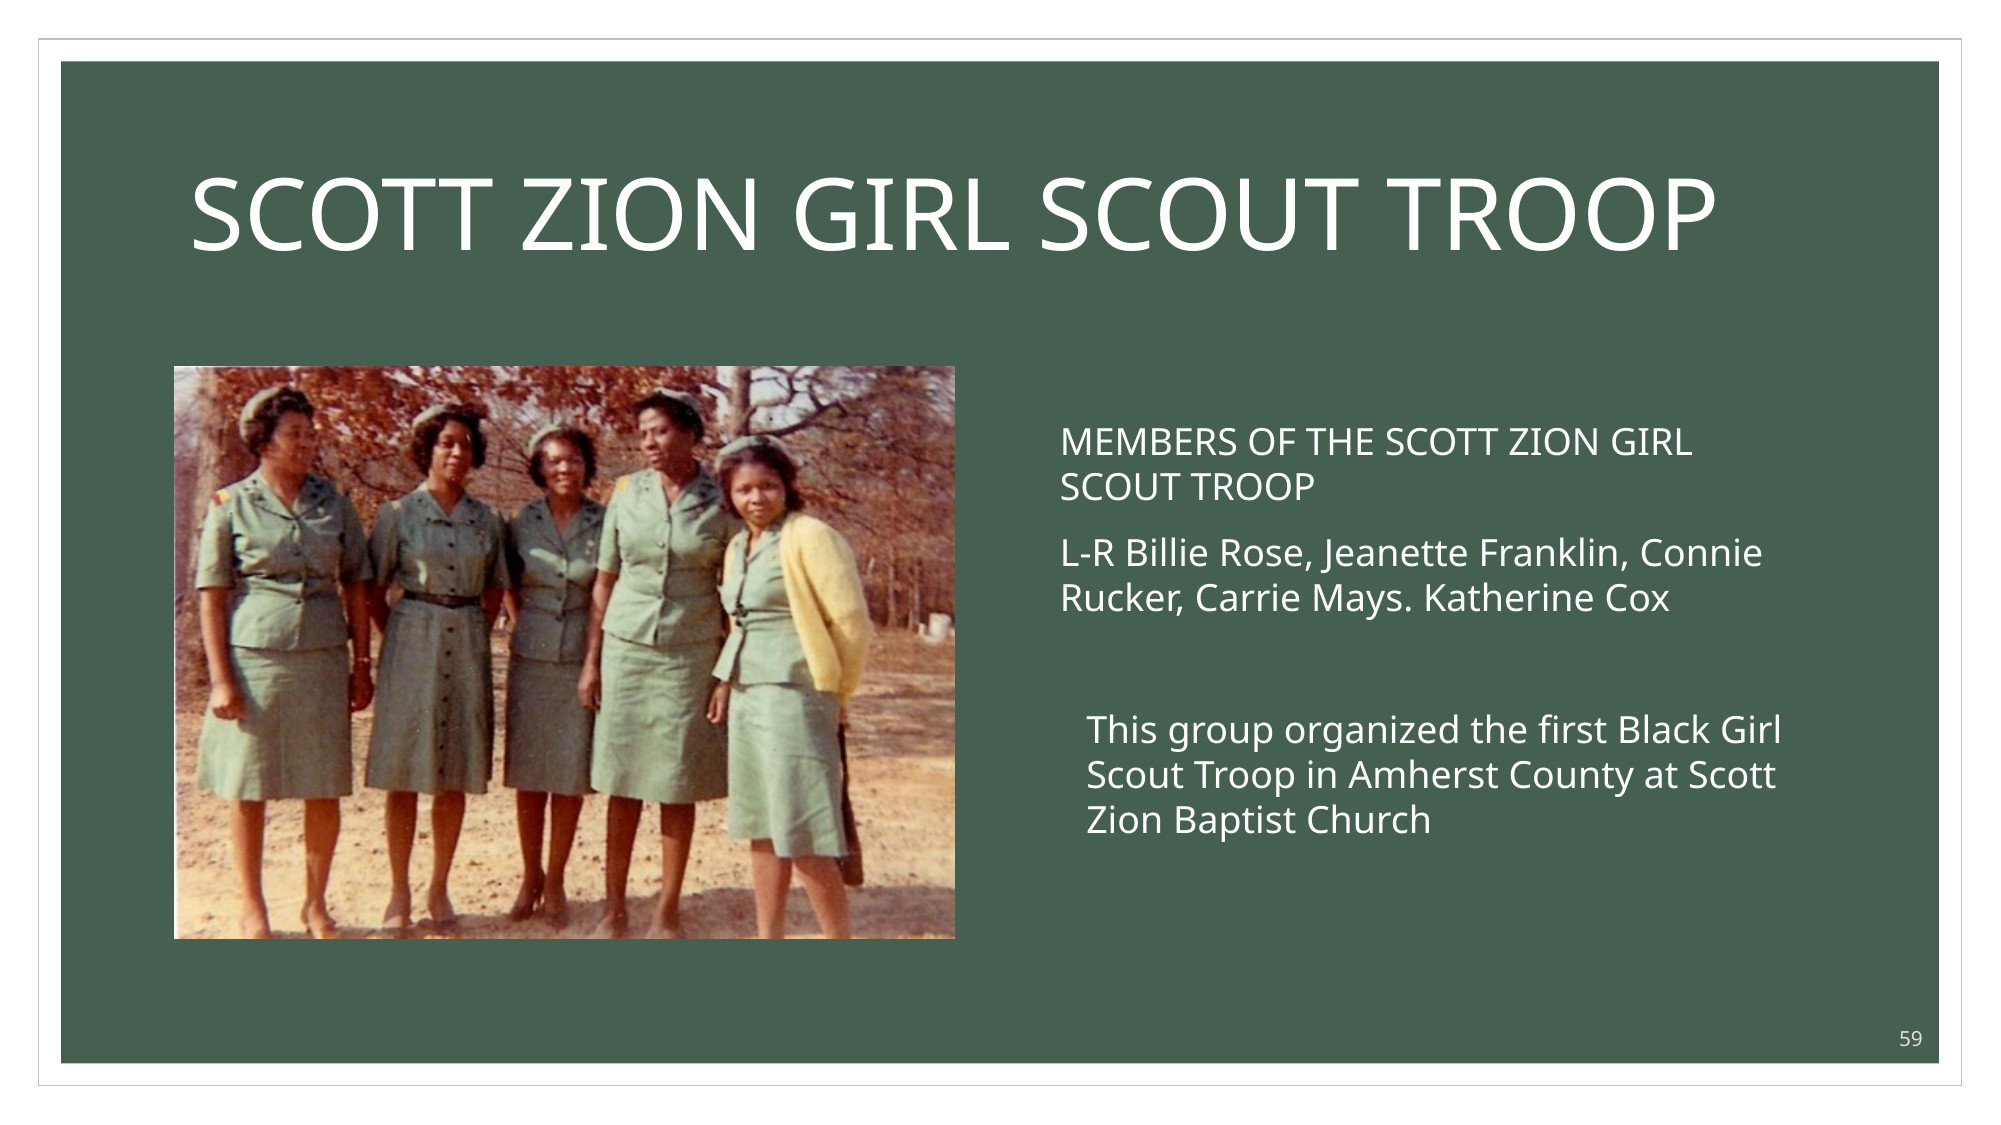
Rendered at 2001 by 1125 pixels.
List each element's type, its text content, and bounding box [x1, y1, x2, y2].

slide_number 131 [1697, 1019, 1938, 1062]
title SCOTT ZION GIRL SCOUT TROOP [174, 105, 1825, 331]
list MEMBERS OF THE SCOTT ZION GIRL SCOUT TROOP L-R Billie Rose, Jeanette Franklin, Connie Rucker, Carrie Mays. Katherine Cox This group organized the first Black Girl Scout Troop in Amherst County at Scott Zion Baptist Church [1044, 345, 1825, 960]
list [174, 366, 955, 939]
